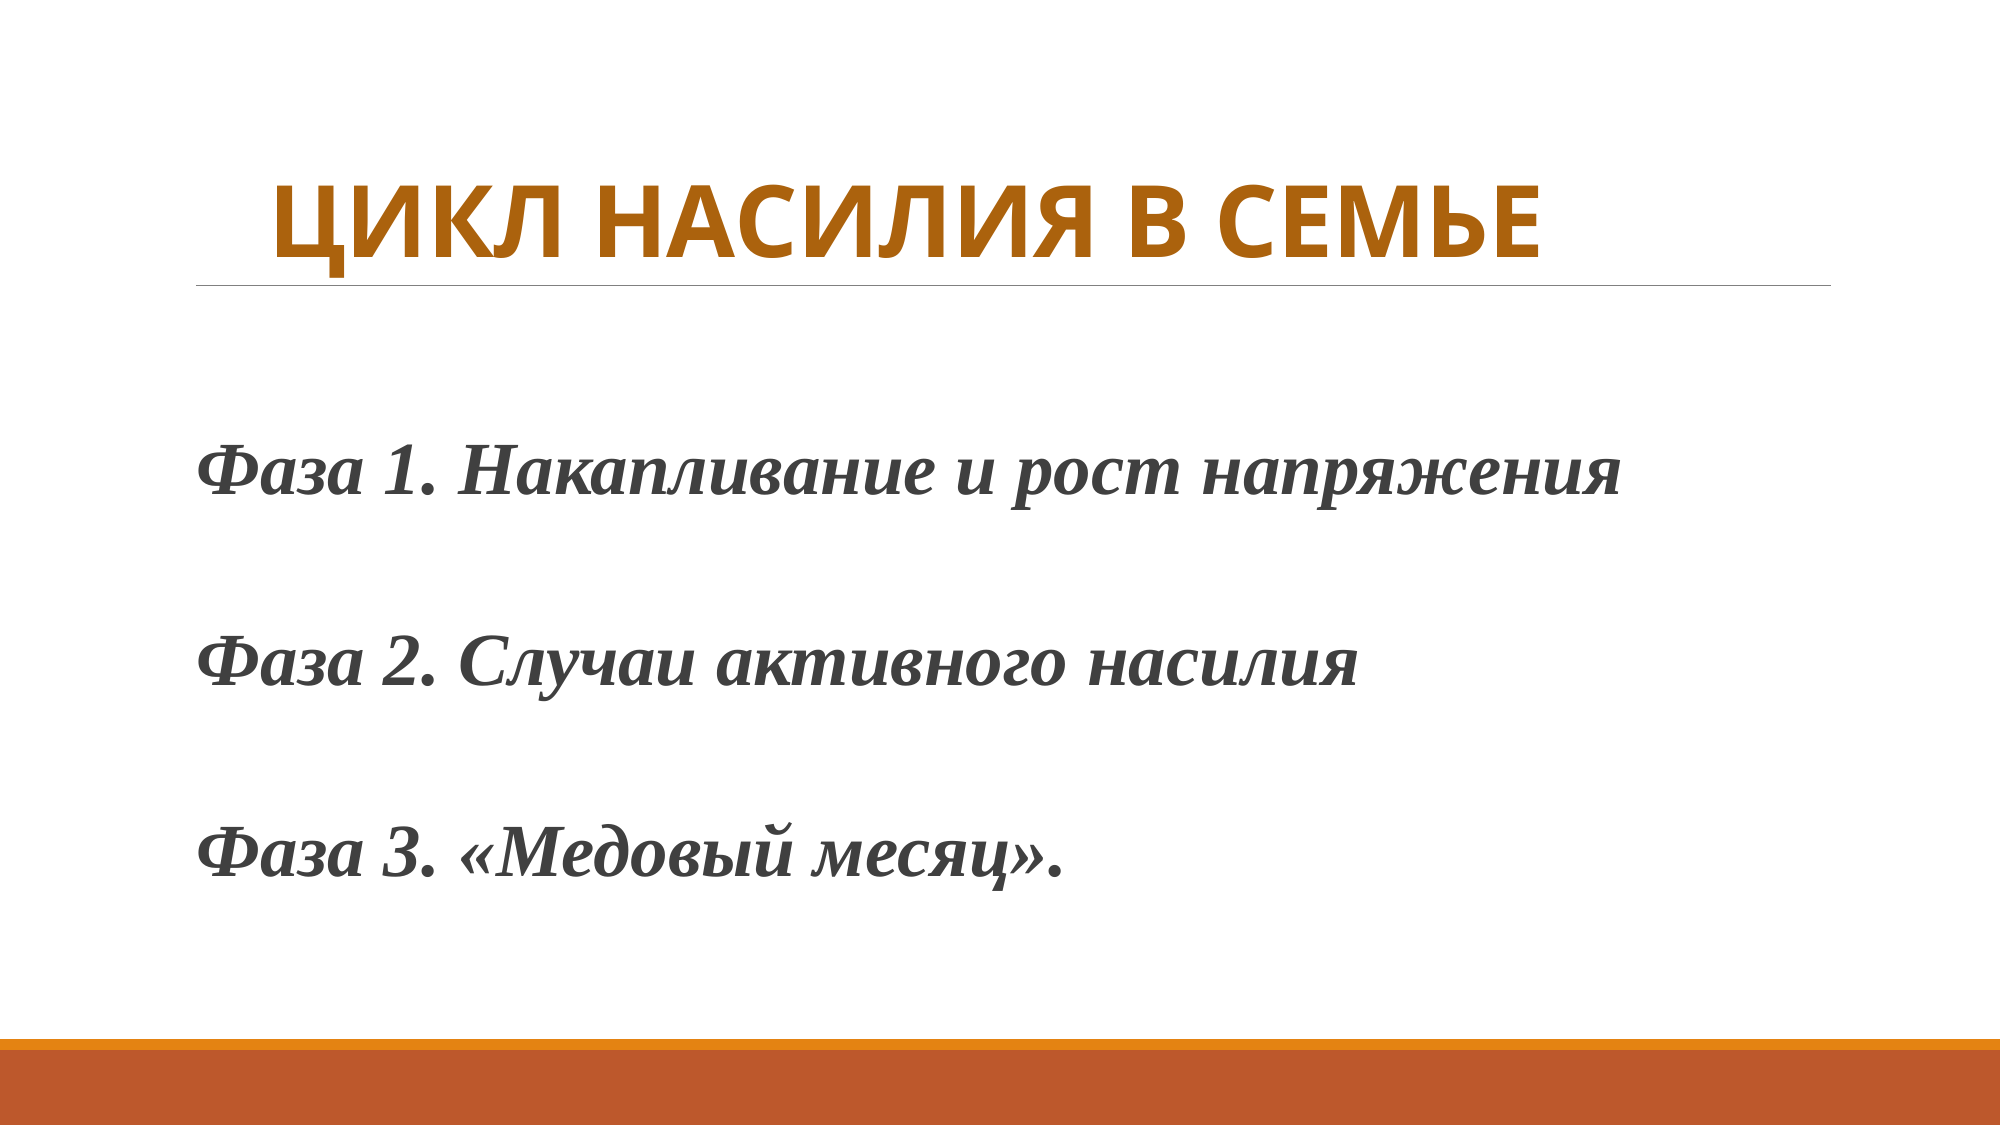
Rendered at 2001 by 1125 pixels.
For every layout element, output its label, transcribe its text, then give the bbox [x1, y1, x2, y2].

list Фаза 1. Накапливание и рост напряжения Фаза 2. Случаи активного насилия Фаза 3. «Медовый месяц». [180, 302, 1830, 963]
title ЦИКЛ НАСИЛИЯ В СЕМЬЕ [180, 47, 1830, 285]
